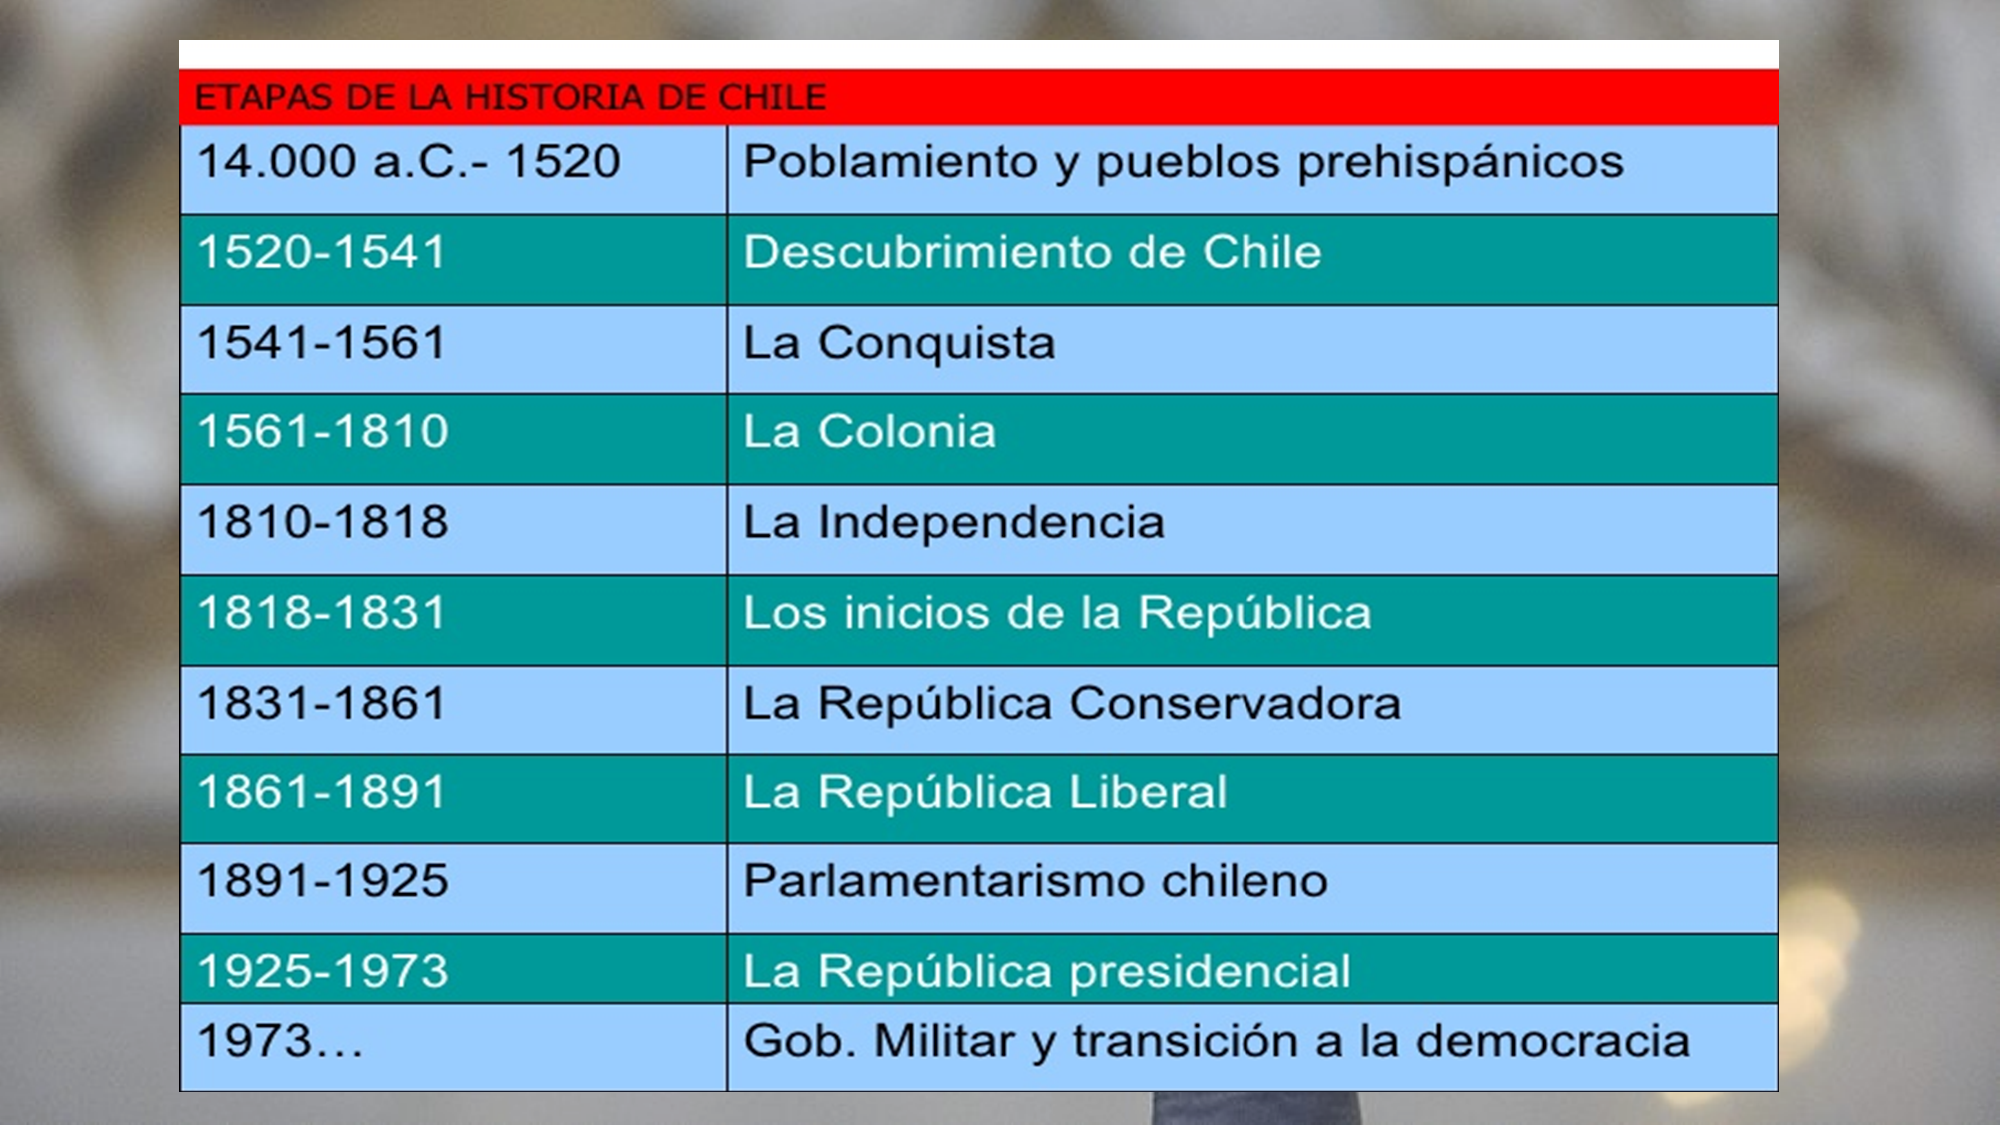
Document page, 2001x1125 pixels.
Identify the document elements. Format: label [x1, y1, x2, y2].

list [179, 40, 1779, 1092]
picture [0, 0, 2000, 1125]
